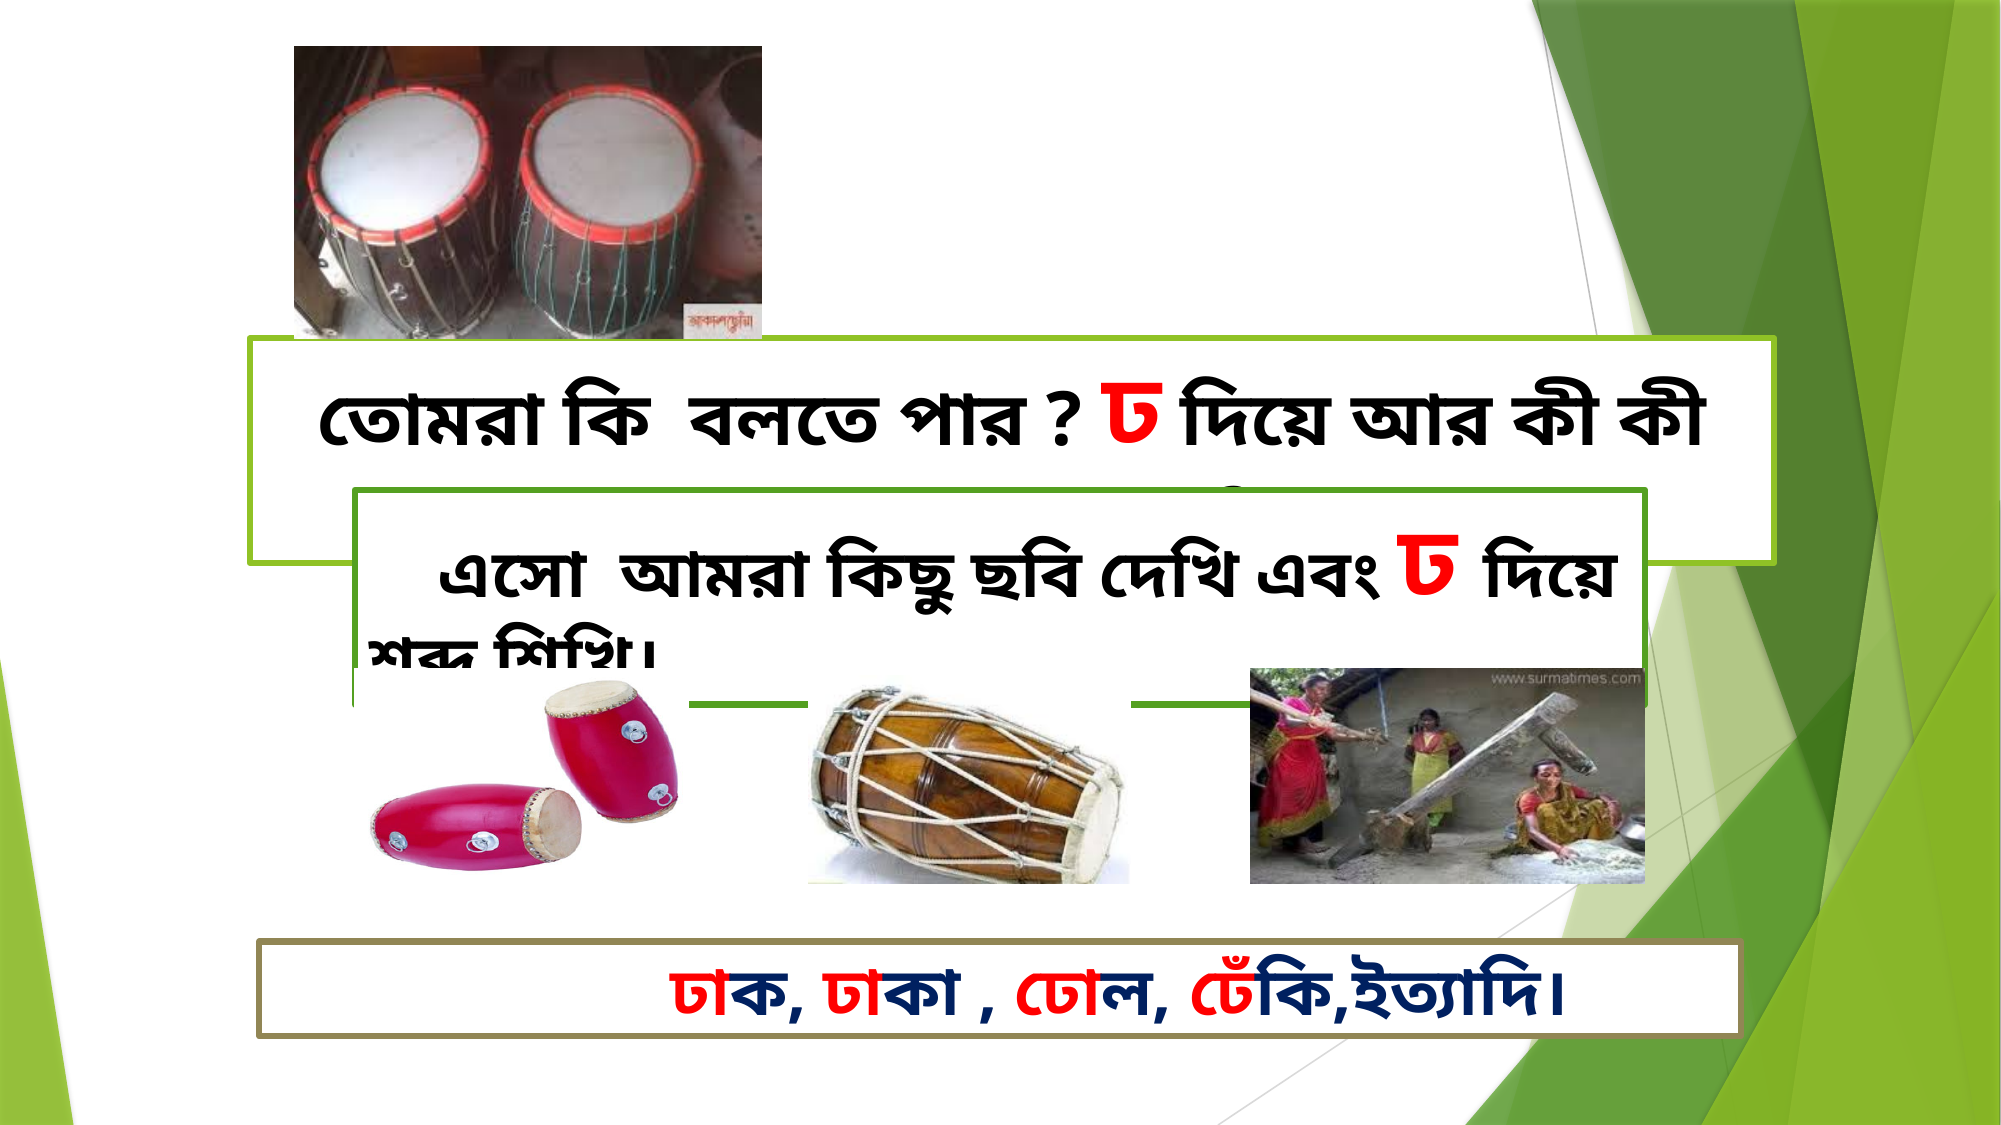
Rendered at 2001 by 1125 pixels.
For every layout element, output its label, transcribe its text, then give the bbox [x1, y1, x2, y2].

text_box তোমরা কি বলতে পার ? ঢ দিয়ে আর কী কী শব্দ হতে পারে ? [248, 337, 1776, 564]
picture [294, 46, 763, 339]
picture [354, 667, 690, 885]
picture [808, 675, 1131, 885]
text_box এসো আমরা কিছু ছবি দেখি এবং ঢ দিয়ে শব্দ শিখি। [353, 488, 1646, 706]
text_box ঢাক, ঢাকা , ঢোল, ঢেঁকি,ইত্যাদি। [258, 940, 1742, 1038]
picture [1249, 667, 1646, 885]
